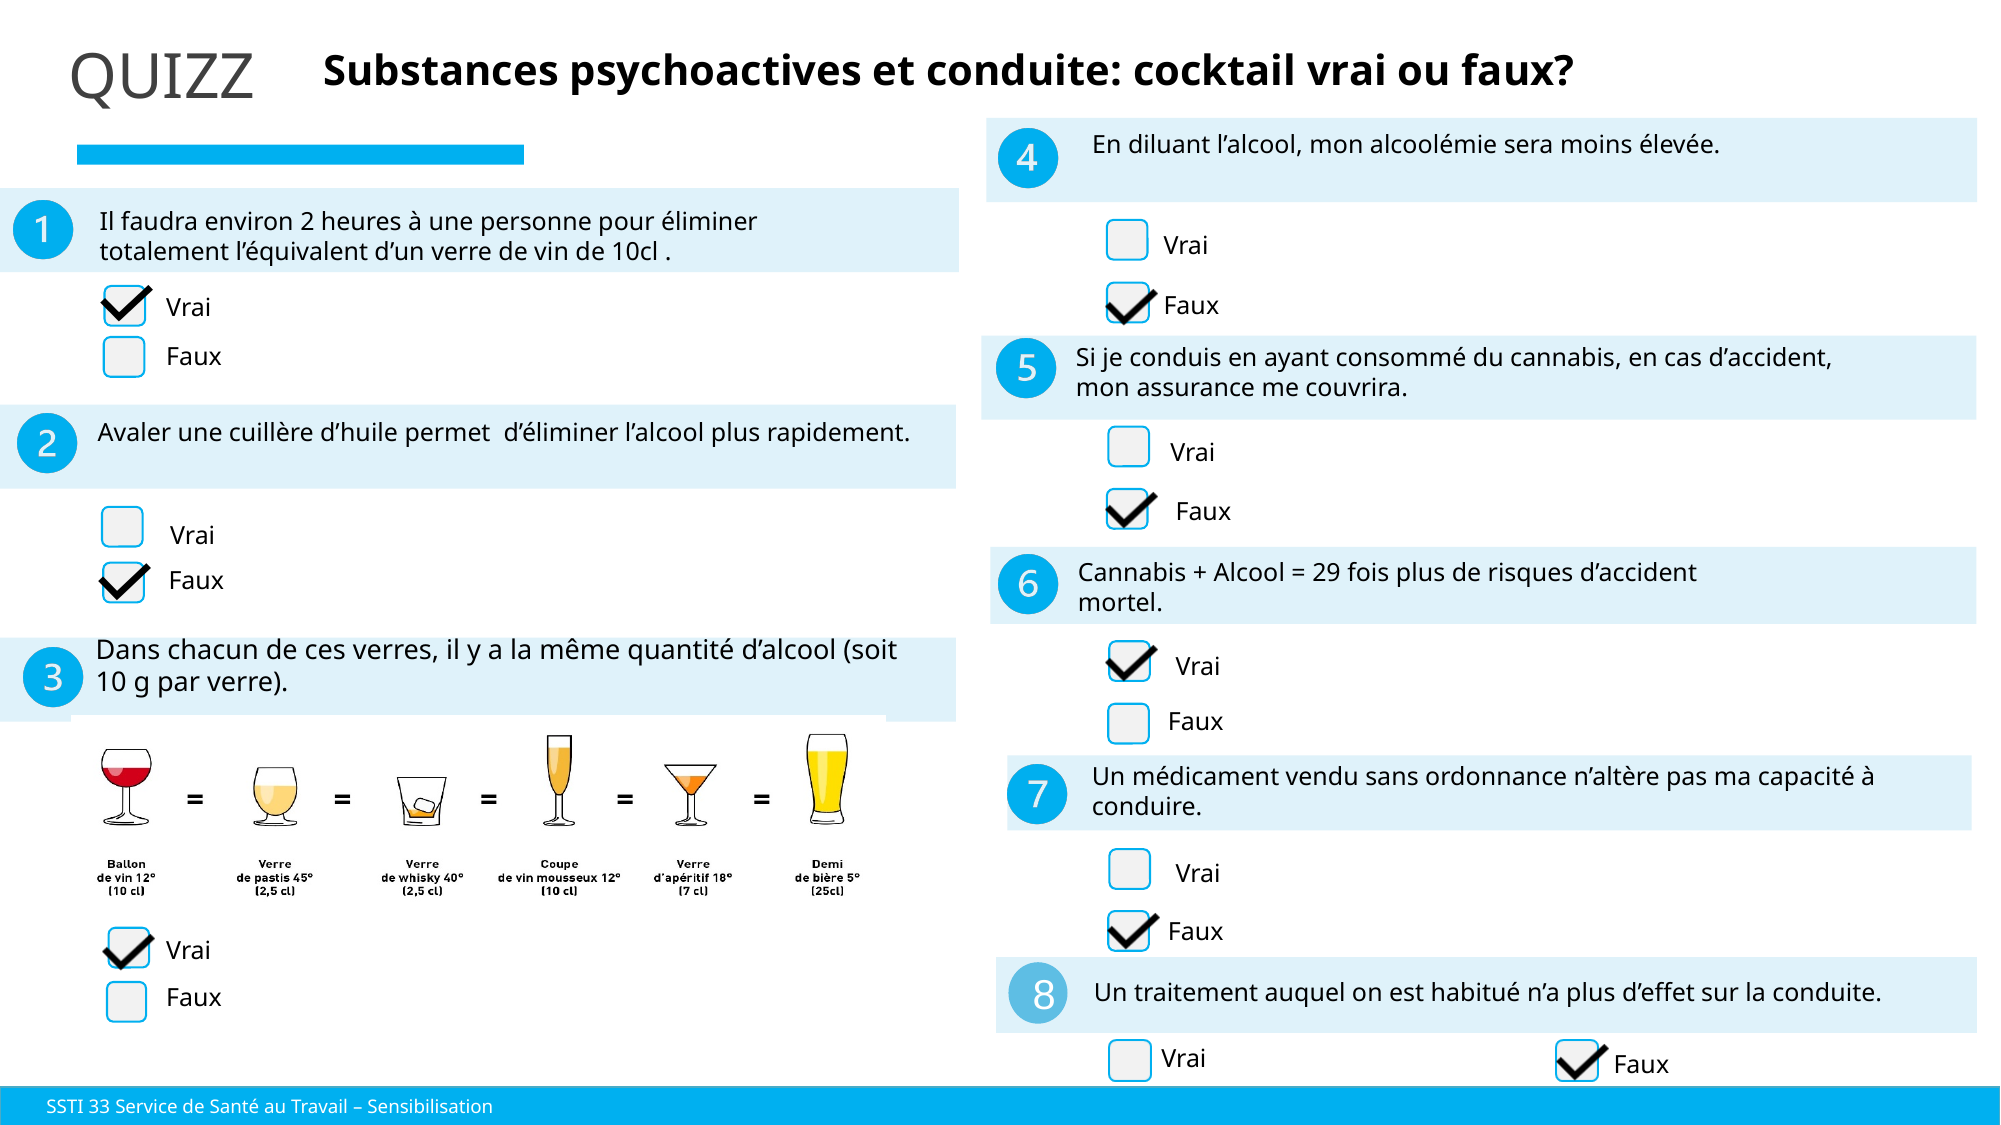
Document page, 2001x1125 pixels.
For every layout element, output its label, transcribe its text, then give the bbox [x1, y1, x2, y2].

text_box Faux [151, 332, 330, 378]
text_box Substances psychoactives et conduite: cocktail vrai ou faux? [308, 36, 1902, 102]
picture [988, 330, 1064, 406]
text_box En diluant l’alcool, mon alcoolémie sera moins élevée. [1077, 121, 1902, 167]
text_box [105, 980, 148, 1023]
text_box Faux [1159, 282, 1921, 328]
picture [5, 192, 81, 268]
text_box Vrai [1155, 429, 2000, 475]
text_box [1006, 754, 1973, 831]
text_box Cannabis + Alcool = 29 fois plus de risques d’accident mortel. [1063, 549, 1798, 654]
picture [101, 925, 156, 979]
text_box [1749, 546, 1977, 625]
picture [1104, 280, 1159, 334]
text_box SSTI 33 Service de Santé au Travail – Sensibilisation [31, 1087, 1390, 1125]
text_box Faux [1153, 697, 1959, 743]
text_box Vrai [1160, 643, 1359, 689]
picture [1555, 1035, 1610, 1087]
picture [15, 639, 886, 919]
text_box [102, 335, 146, 378]
text_box Si je conduis en ayant consommé du cannabis, en cas d’accident, mon assurance me couvrira. [1061, 334, 1892, 409]
text_box [1105, 218, 1148, 261]
text_box [77, 144, 524, 165]
text_box Vrai [156, 926, 567, 972]
text_box [91, 637, 957, 723]
text_box Faux [1160, 487, 2000, 533]
picture [990, 120, 1066, 196]
text_box [989, 557, 1063, 625]
text_box [0, 404, 957, 490]
text_box QUIZZ [68, 13, 2000, 111]
picture [99, 276, 154, 330]
text_box Avaler une cuillère d’huile permet d’éliminer l’alcool plus rapidement. [85, 409, 982, 455]
picture [999, 756, 1075, 832]
text_box Vrai [1148, 222, 2000, 268]
text_box Vrai [155, 512, 1749, 557]
text_box [0, 1086, 2000, 1125]
text_box Faux [1161, 908, 1959, 953]
text_box [1108, 848, 1152, 890]
text_box Un médicament vendu sans ordonnance n’altère pas ma capacité à conduire. [1077, 752, 1911, 828]
text_box Faux [153, 556, 959, 602]
picture [996, 904, 1977, 1033]
picture [1104, 636, 1159, 690]
text_box [100, 505, 144, 548]
text_box Vrai [1146, 1035, 1325, 1081]
text_box [0, 187, 960, 273]
text_box [1107, 425, 1151, 468]
text_box [1107, 702, 1150, 745]
text_box Dans chacun de ces verres, il y a la même quantité d’alcool (soit 10 g par verre). [80, 624, 946, 705]
text_box Vrai [154, 284, 437, 330]
text_box Faux [151, 974, 567, 1020]
text_box Il faudra environ 2 heures à une personne pour éliminer totalement l’équivalent d’un verre de vin de 10cl . [84, 197, 820, 273]
text_box Faux [1610, 1040, 1756, 1086]
text_box [0, 637, 80, 723]
text_box Vrai [1160, 850, 2000, 895]
picture [990, 546, 1066, 622]
picture [1104, 483, 1159, 537]
picture [1111, 1042, 1149, 1079]
picture [9, 405, 85, 481]
text_box [980, 335, 1977, 421]
text_box [985, 117, 1978, 203]
picture [97, 554, 152, 609]
